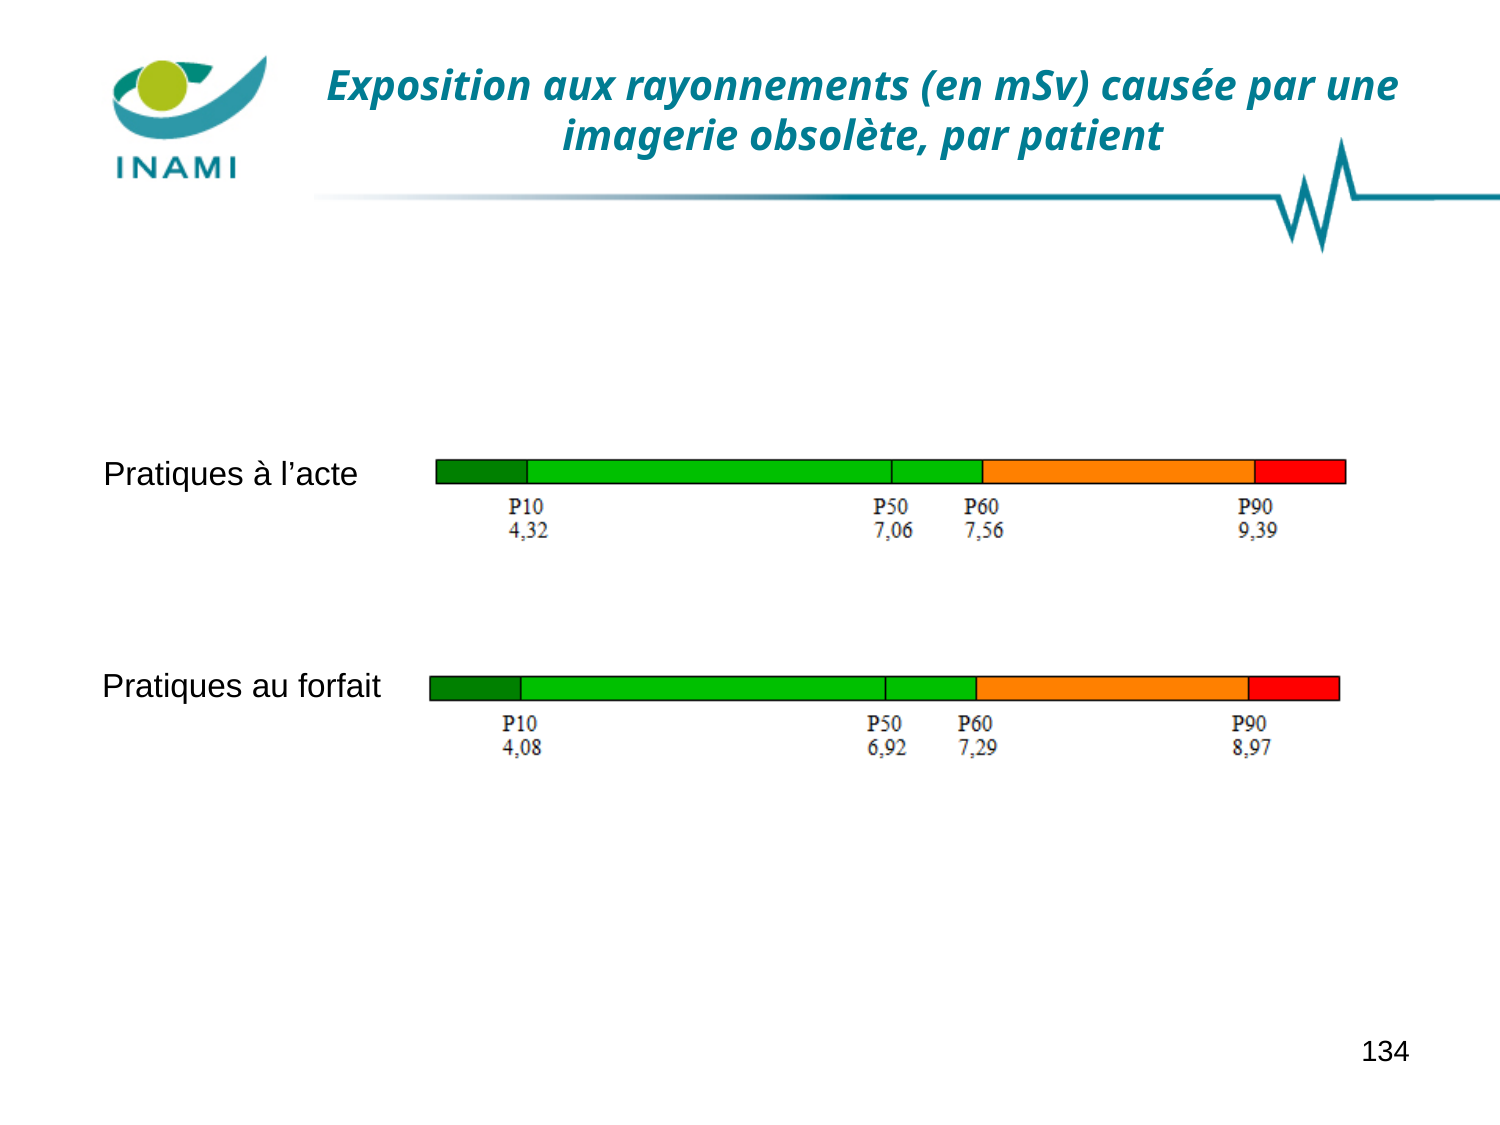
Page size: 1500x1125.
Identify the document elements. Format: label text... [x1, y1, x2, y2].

picture [428, 449, 1353, 549]
slide_number 134 [1074, 1024, 1425, 1103]
text_box Pratiques à l’acte [88, 444, 375, 499]
picture [417, 646, 1353, 779]
text_box Pratiques au forfait [87, 656, 412, 712]
picture [53, 6, 1500, 255]
title Exposition aux rayonnements (en mSv) causée par une imagerie obsolète, par patient [301, 45, 1425, 173]
